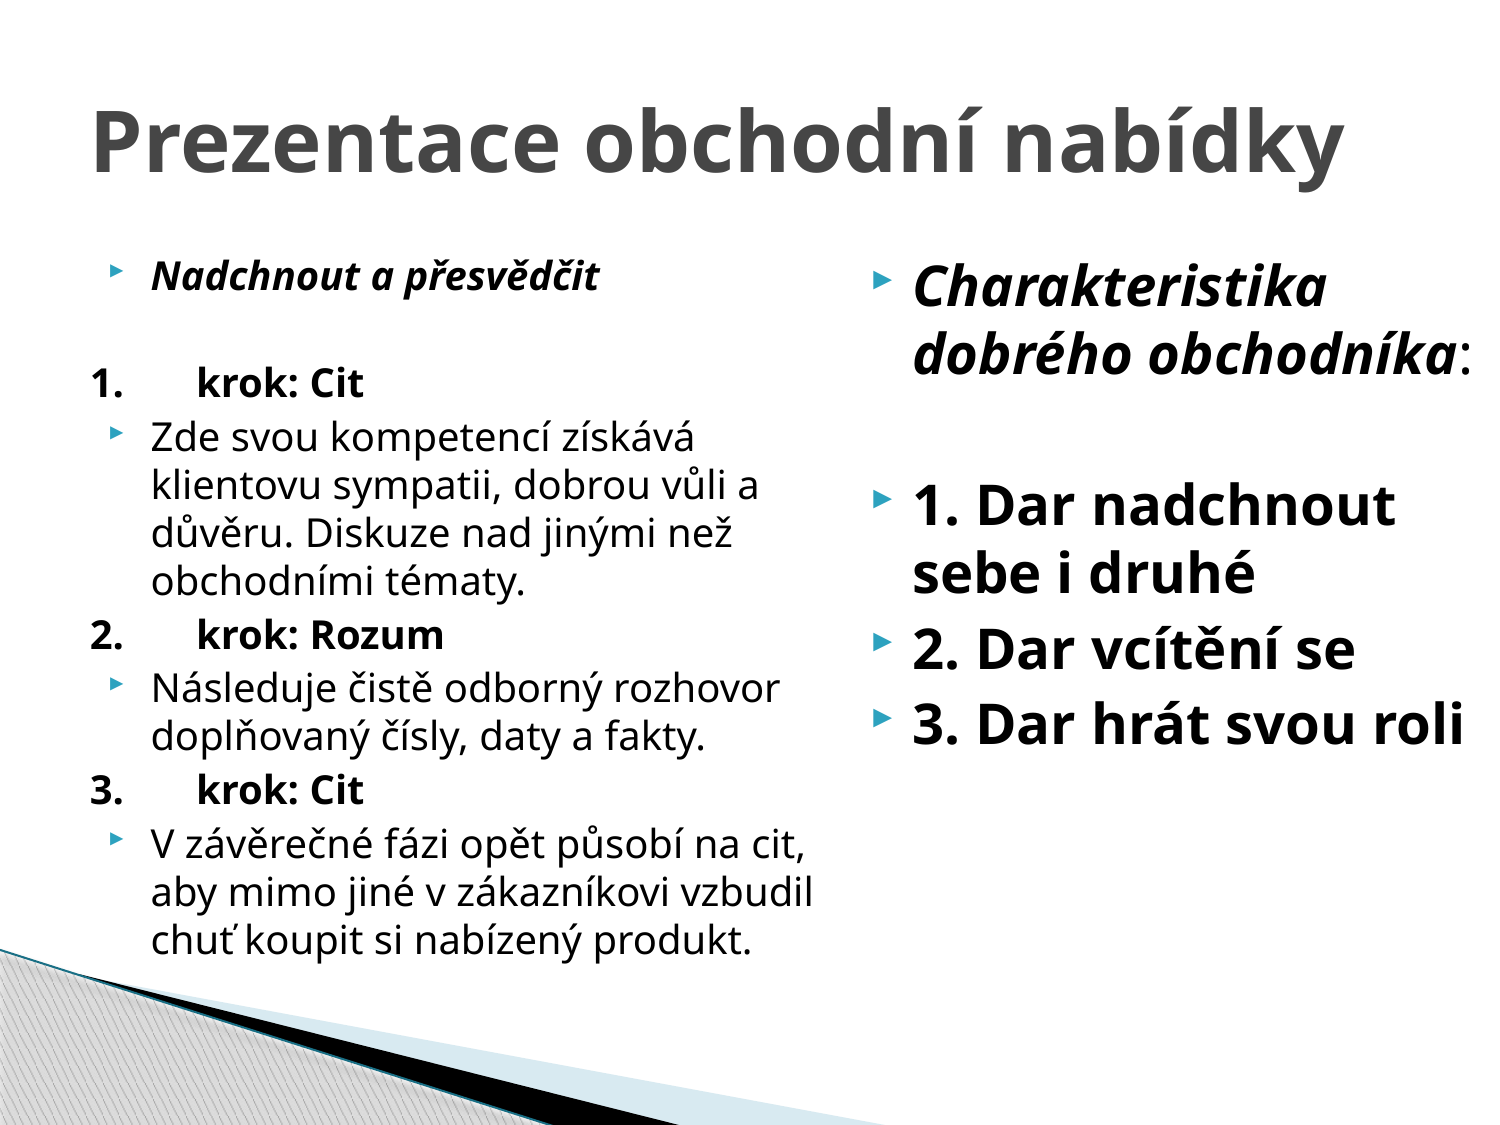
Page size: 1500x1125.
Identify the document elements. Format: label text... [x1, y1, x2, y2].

list Nadchnout a přesvědčit 1. krok: Cit Zde svou kompetencí získává klientovu sympatii, dobrou vůli a důvěru. Diskuze nad jinými než obchodními tématy. 2. krok: Rozum Následuje čistě odborný rozhovor doplňovaný čísly, daty a fakty. 3. krok: Cit V závěrečné fázi opět působí na cit, aby mimo jiné v zákazníkovi vzbudil chuť koupit si nabízený produkt. [75, 243, 833, 986]
list Charakteristika dobrého obchodníka: 1. Dar nadchnout sebe i druhé 2. Dar vcítění se 3. Dar hrát svou roli [837, 242, 1500, 986]
title Prezentace obchodní nabídky [75, 45, 1425, 233]
